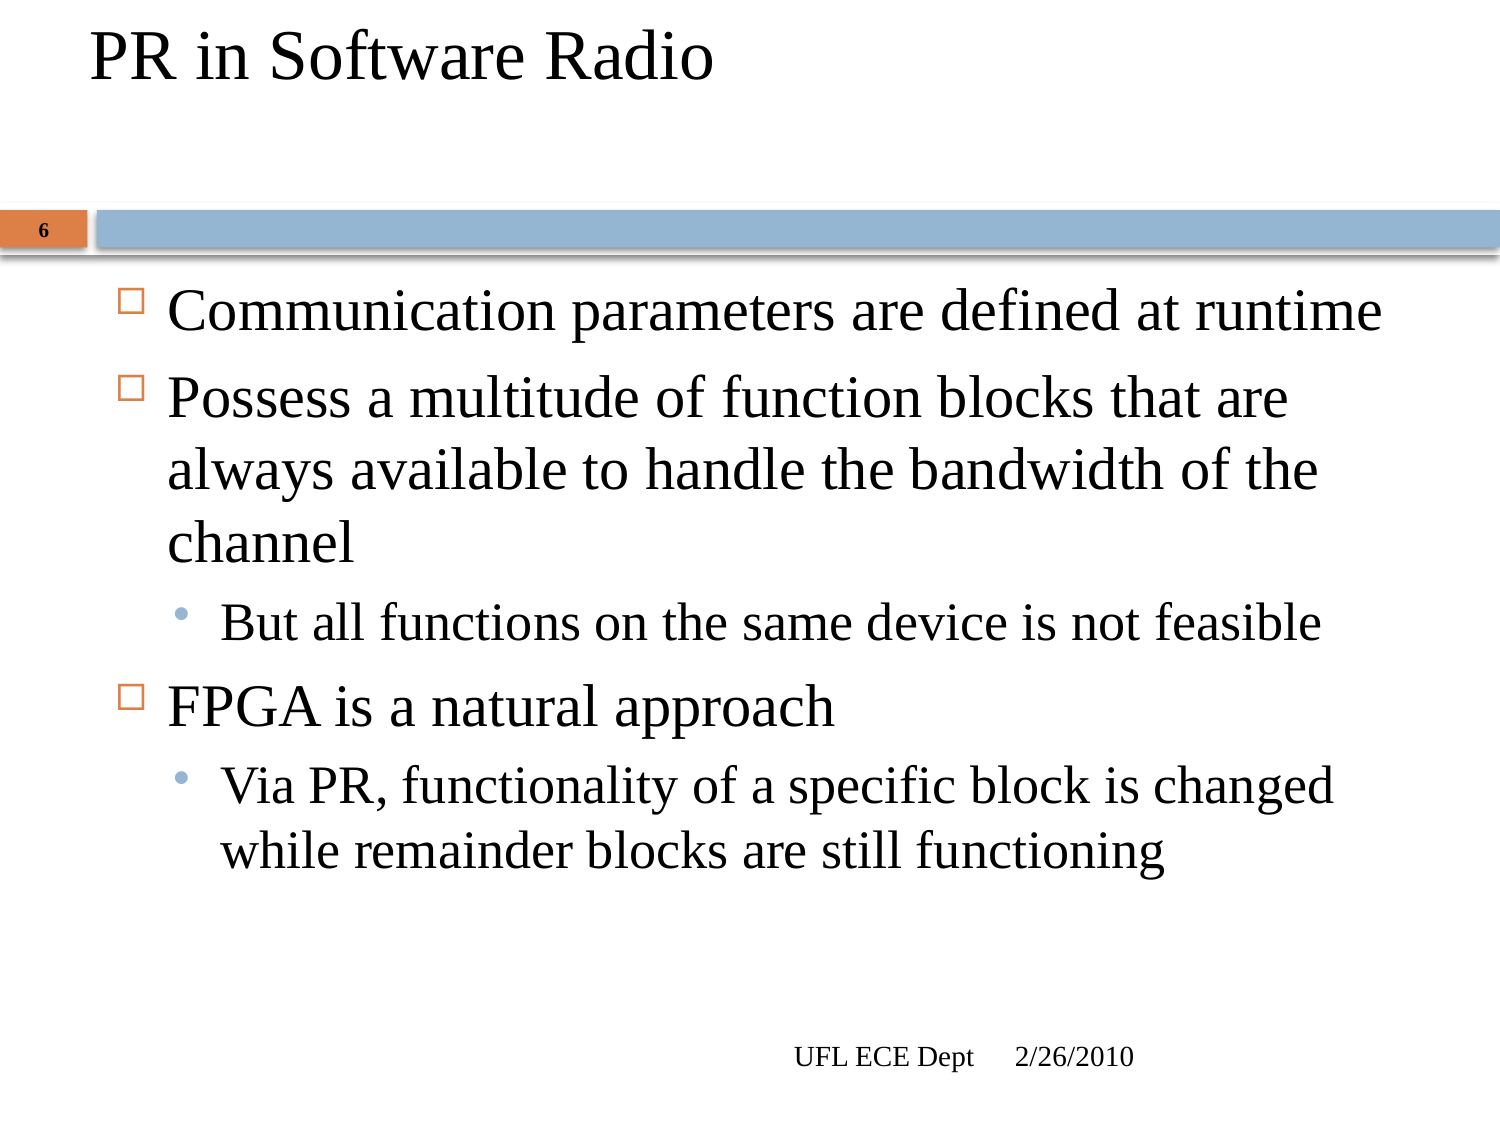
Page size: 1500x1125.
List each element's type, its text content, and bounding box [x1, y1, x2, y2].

list Communication parameters are defined at runtime Possess a multitude of function blocks that are always available to handle the bandwidth of the channel But all functions on the same device is not feasible FPGA is a natural approach Via PR, functionality of a specific block is changed while remainder blocks are still functioning [100, 262, 1438, 1000]
title PR in Software Radio [75, 0, 1425, 188]
footer UFL ECE Dept [99, 1024, 990, 1085]
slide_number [999, 1025, 1438, 1085]
slide_number 6 [0, 208, 88, 249]
